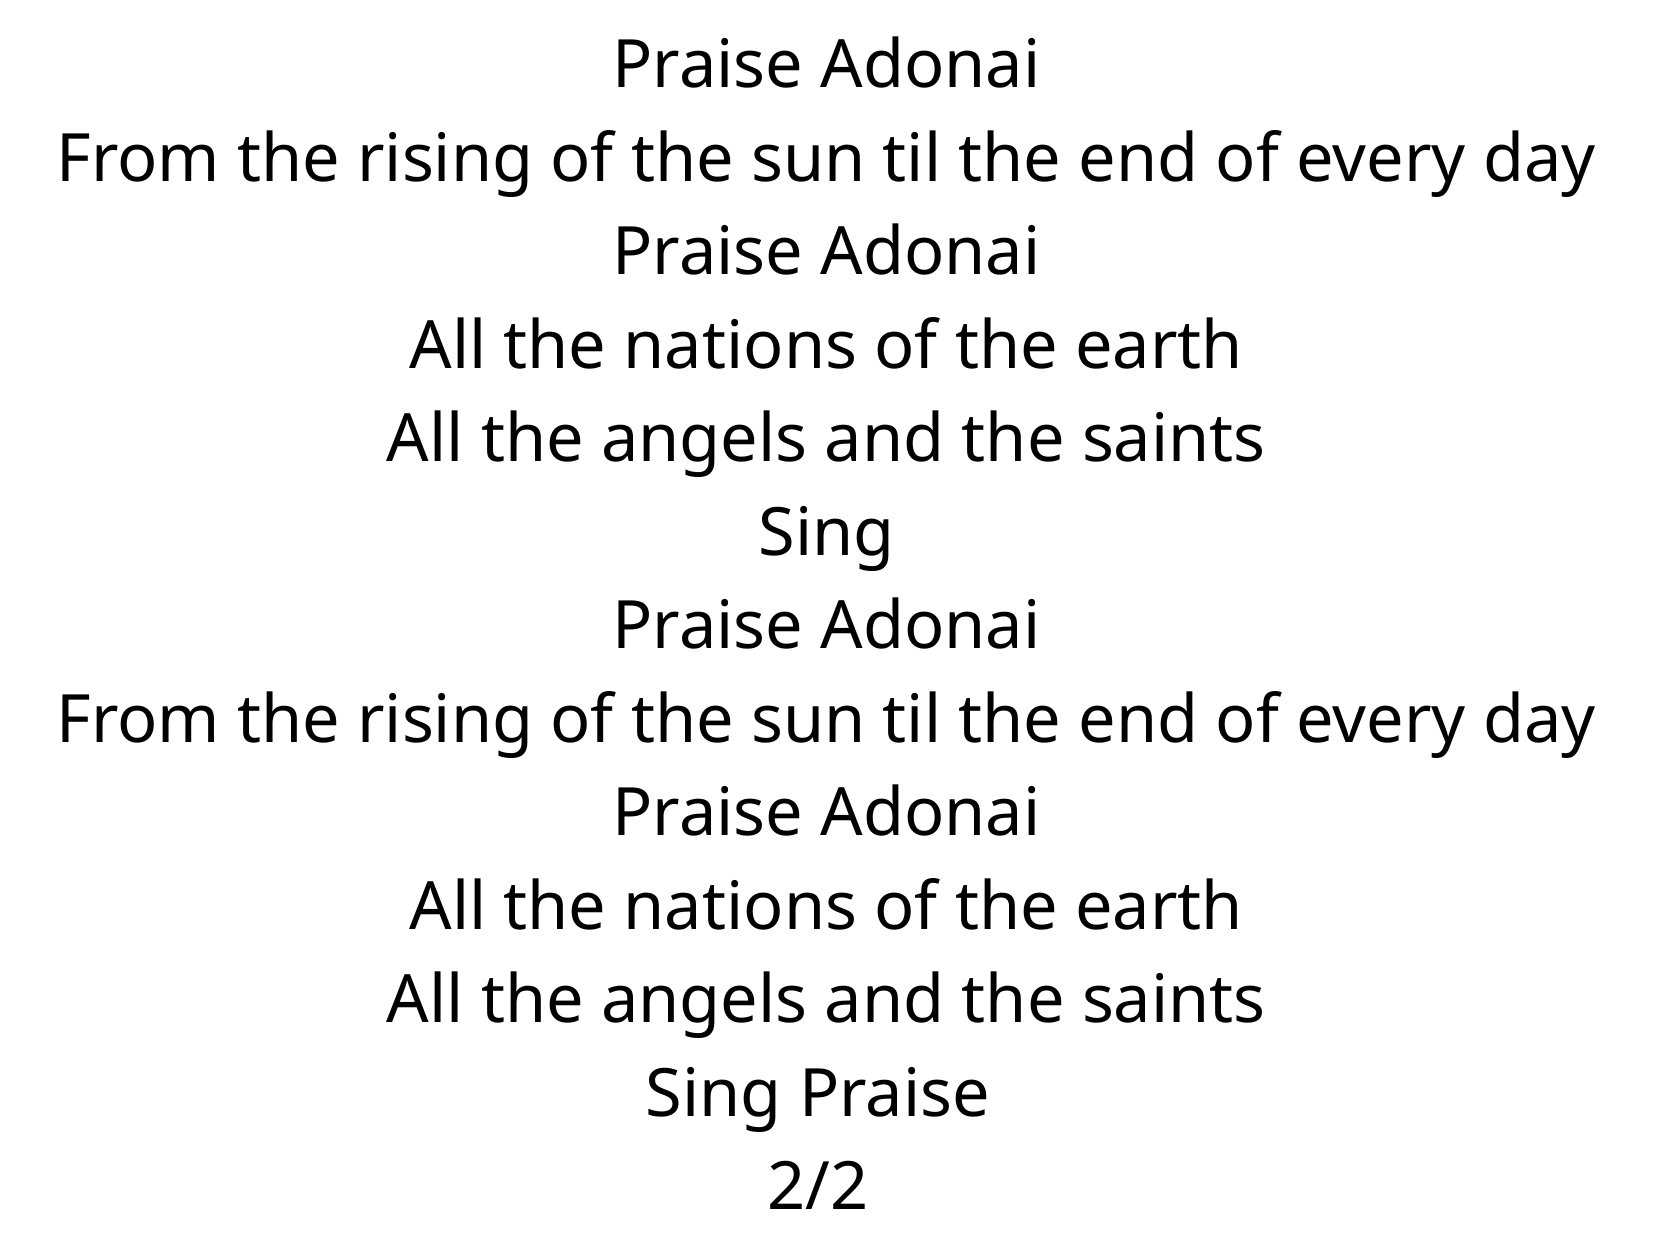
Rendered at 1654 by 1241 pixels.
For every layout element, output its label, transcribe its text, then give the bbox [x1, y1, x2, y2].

text_box Praise Adonai From the rising of the sun til the end of every day Praise Adonai All the nations of the earth All the angels and the saints Sing Praise Adonai From the rising of the sun til the end of every day Praise Adonai All the nations of the earth All the angels and the saints Sing Praise 2/2 [0, 0, 1654, 1224]
